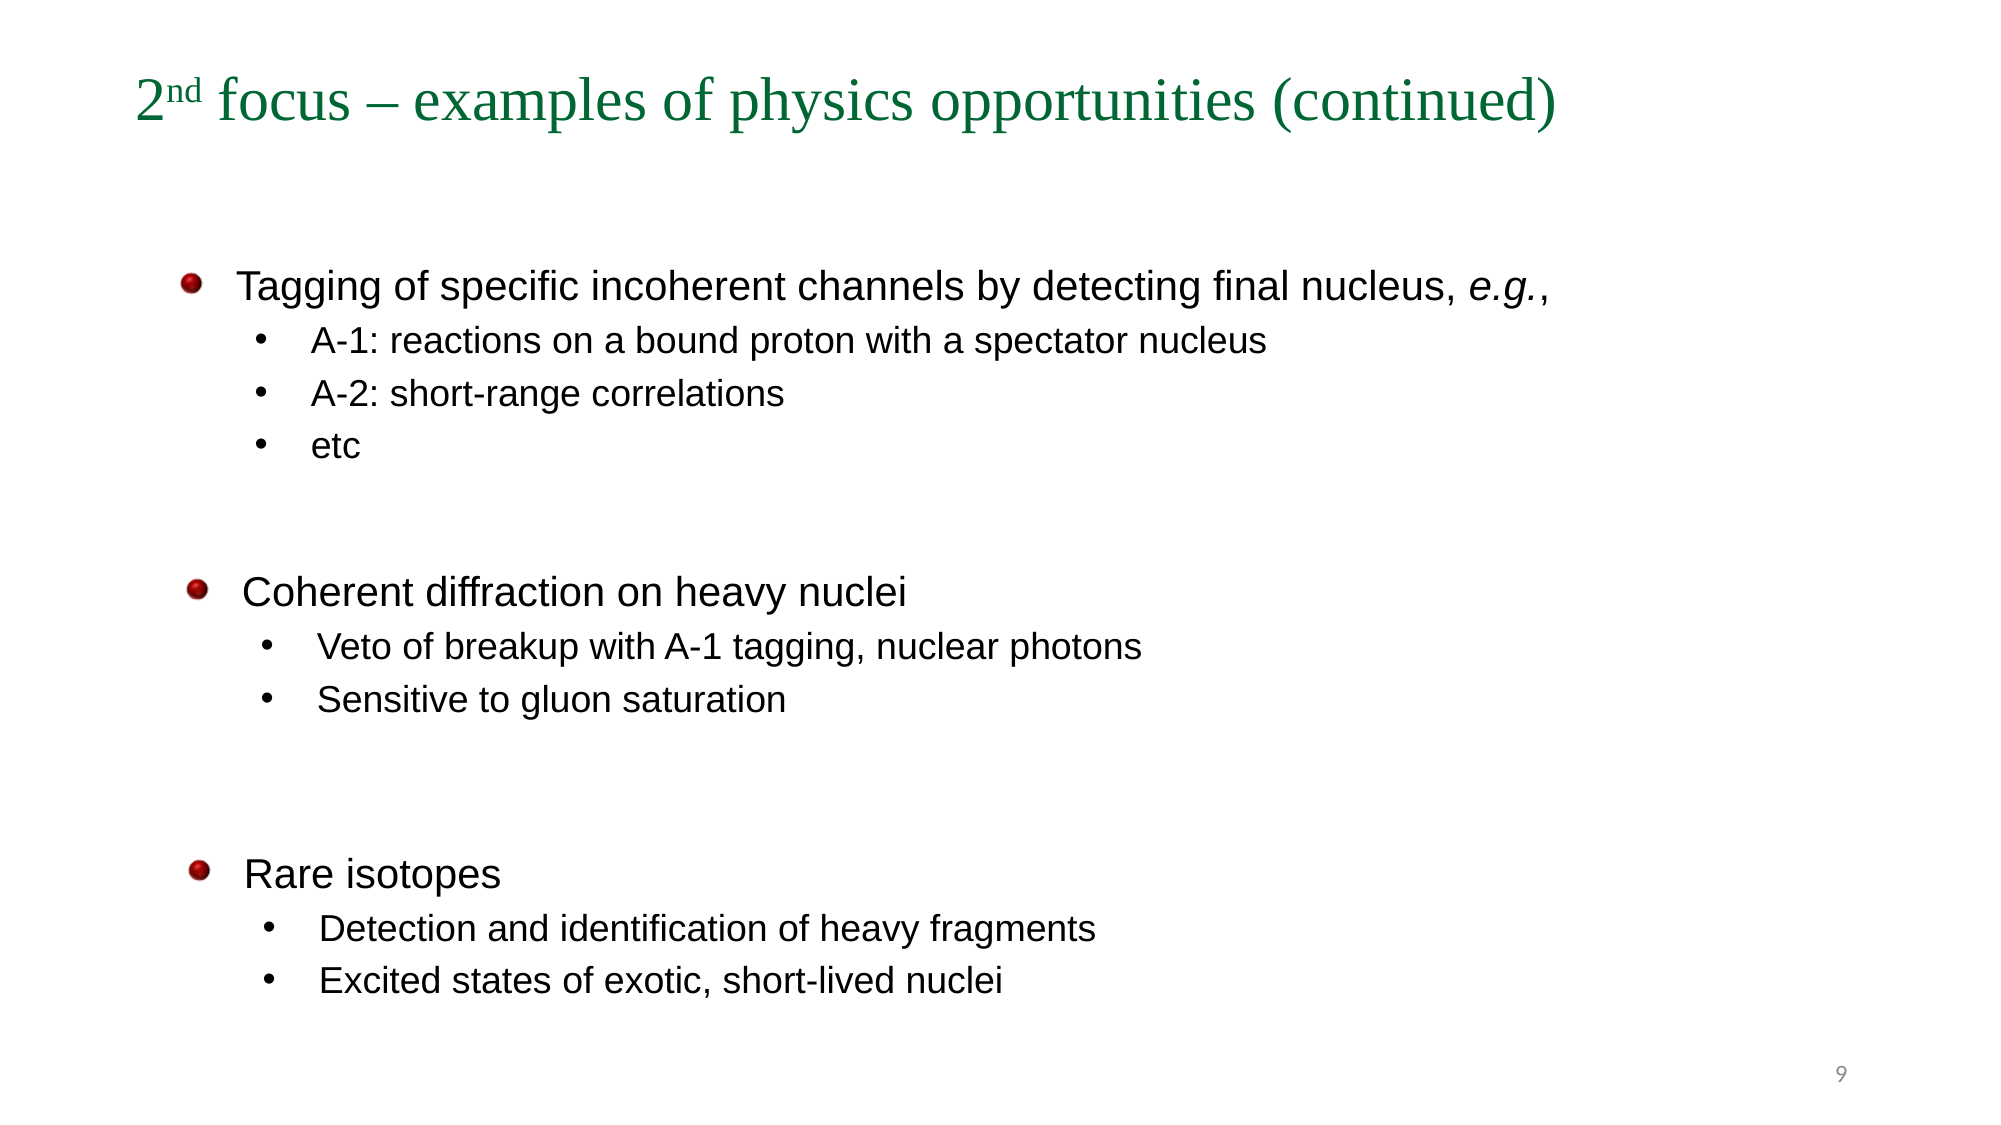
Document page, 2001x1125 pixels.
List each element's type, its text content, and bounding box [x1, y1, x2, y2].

text_box 2nd focus – examples of physics opportunities (continued) [122, 39, 1843, 153]
picture [179, 269, 205, 299]
text_box Tagging of specific incoherent channels by detecting final nucleus, e.g., A-1: reactions on a bound proton with a spectator nucleus A-2: short-range correlations etc [164, 251, 1767, 505]
picture [185, 575, 211, 605]
text_box Coherent diffraction on heavy nuclei Veto of breakup with A-1 tagging, nuclear photons Sensitive to gluon saturation [170, 557, 1773, 747]
slide_number 9 [1412, 1042, 1863, 1103]
text_box Rare isotopes Detection and identification of heavy fragments Excited states of exotic, short-lived nuclei [172, 838, 1775, 1031]
picture [187, 856, 213, 886]
